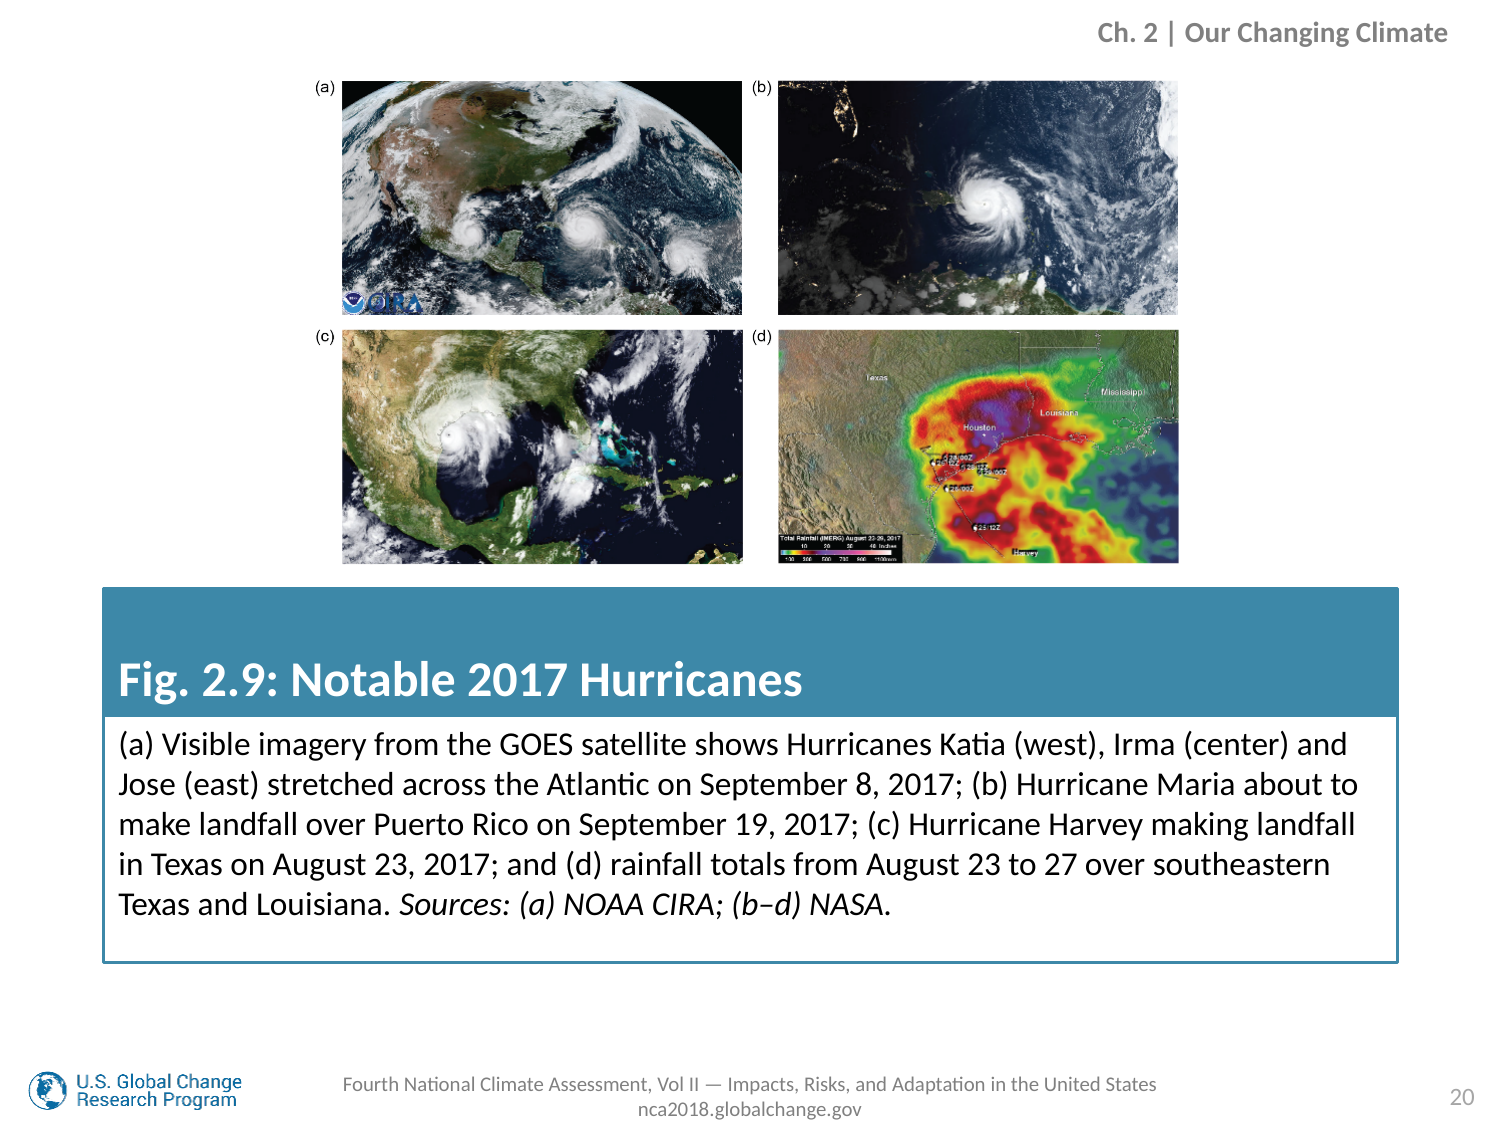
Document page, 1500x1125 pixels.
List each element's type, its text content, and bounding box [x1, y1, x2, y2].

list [311, 74, 1189, 570]
title Fig. 2.9: Notable 2017 Hurricanes [102, 587, 1399, 713]
picture [21, 1065, 245, 1116]
list Ch. 2 | Our Changing Climate [34, 10, 1464, 57]
list (a) Visible imagery from the GOES satellite shows Hurricanes Katia (west), Irma (center) and Jose (east) stretched across the Atlantic on September 8, 2017; (b) Hurricane Maria about to make landfall over Puerto Rico on September 19, 2017; (c) Hurricane Harvey making landfall in Texas on August 23, 2017; and (d) rainfall totals from August 23 to 27 over southeastern Texas and Louisiana. Sources: (a) NOAA CIRA; (b–d) NASA. [102, 713, 1399, 964]
